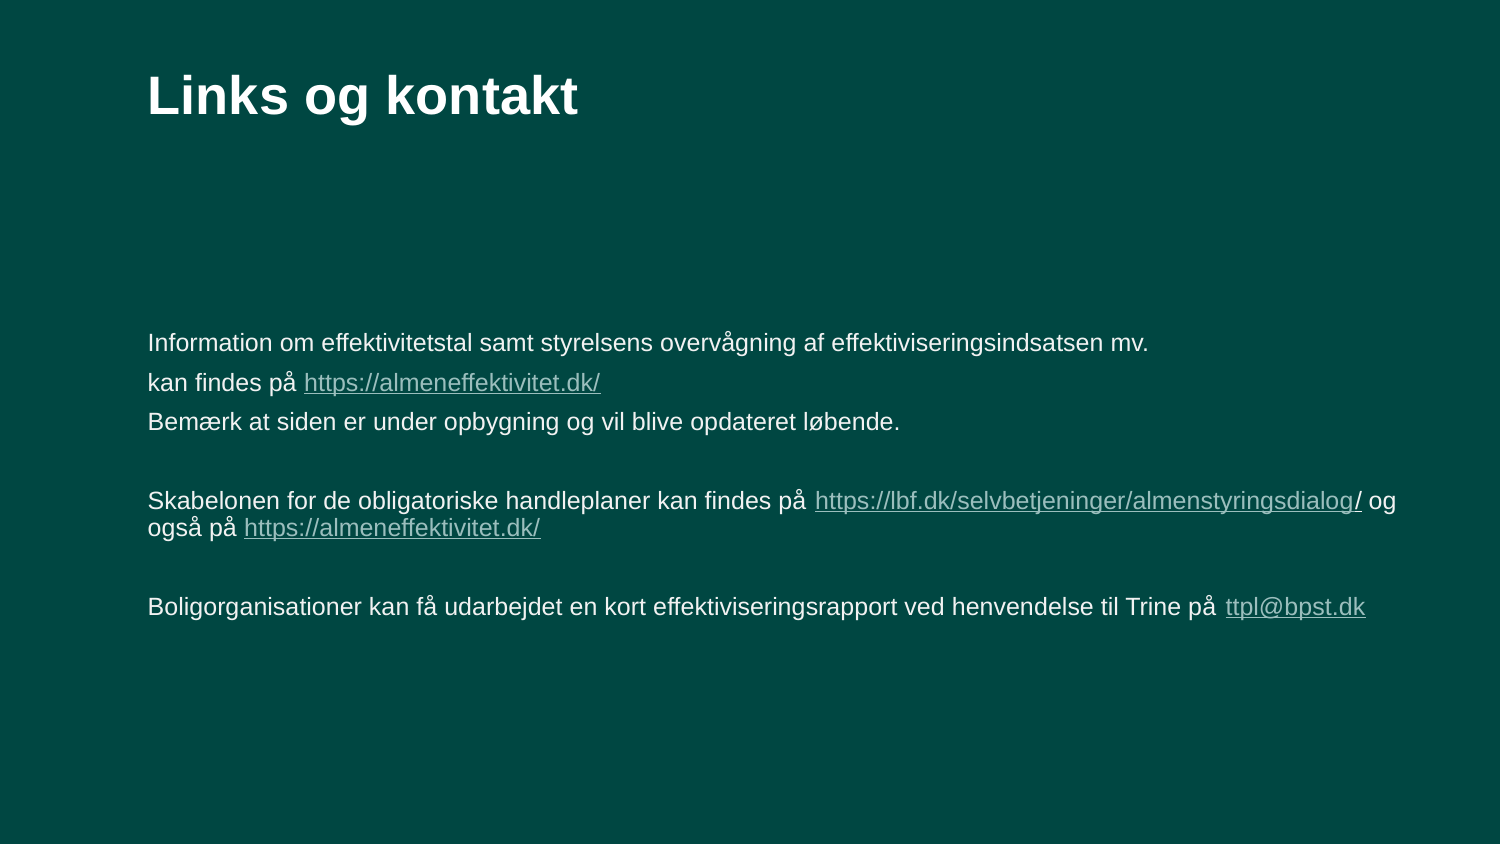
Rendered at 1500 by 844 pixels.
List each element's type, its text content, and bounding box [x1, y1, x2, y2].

title Links og kontakt [147, 60, 1353, 153]
list Information om effektivitetstal samt styrelsens overvågning af effektiviseringsindsatsen mv. kan findes på https://almeneffektivitet.dk/ Bemærk at siden er under opbygning og vil blive opdateret løbende. Skabelonen for de obligatoriske handleplaner kan findes på https://lbf.dk/selvbetjeninger/almenstyringsdialog/ og også på https://almeneffektivitet.dk/ Boligorganisationer kan få udarbejdet en kort effektiviseringsrapport ved henvendelse til Trine på ttpl@bpst.dk [147, 280, 1424, 770]
